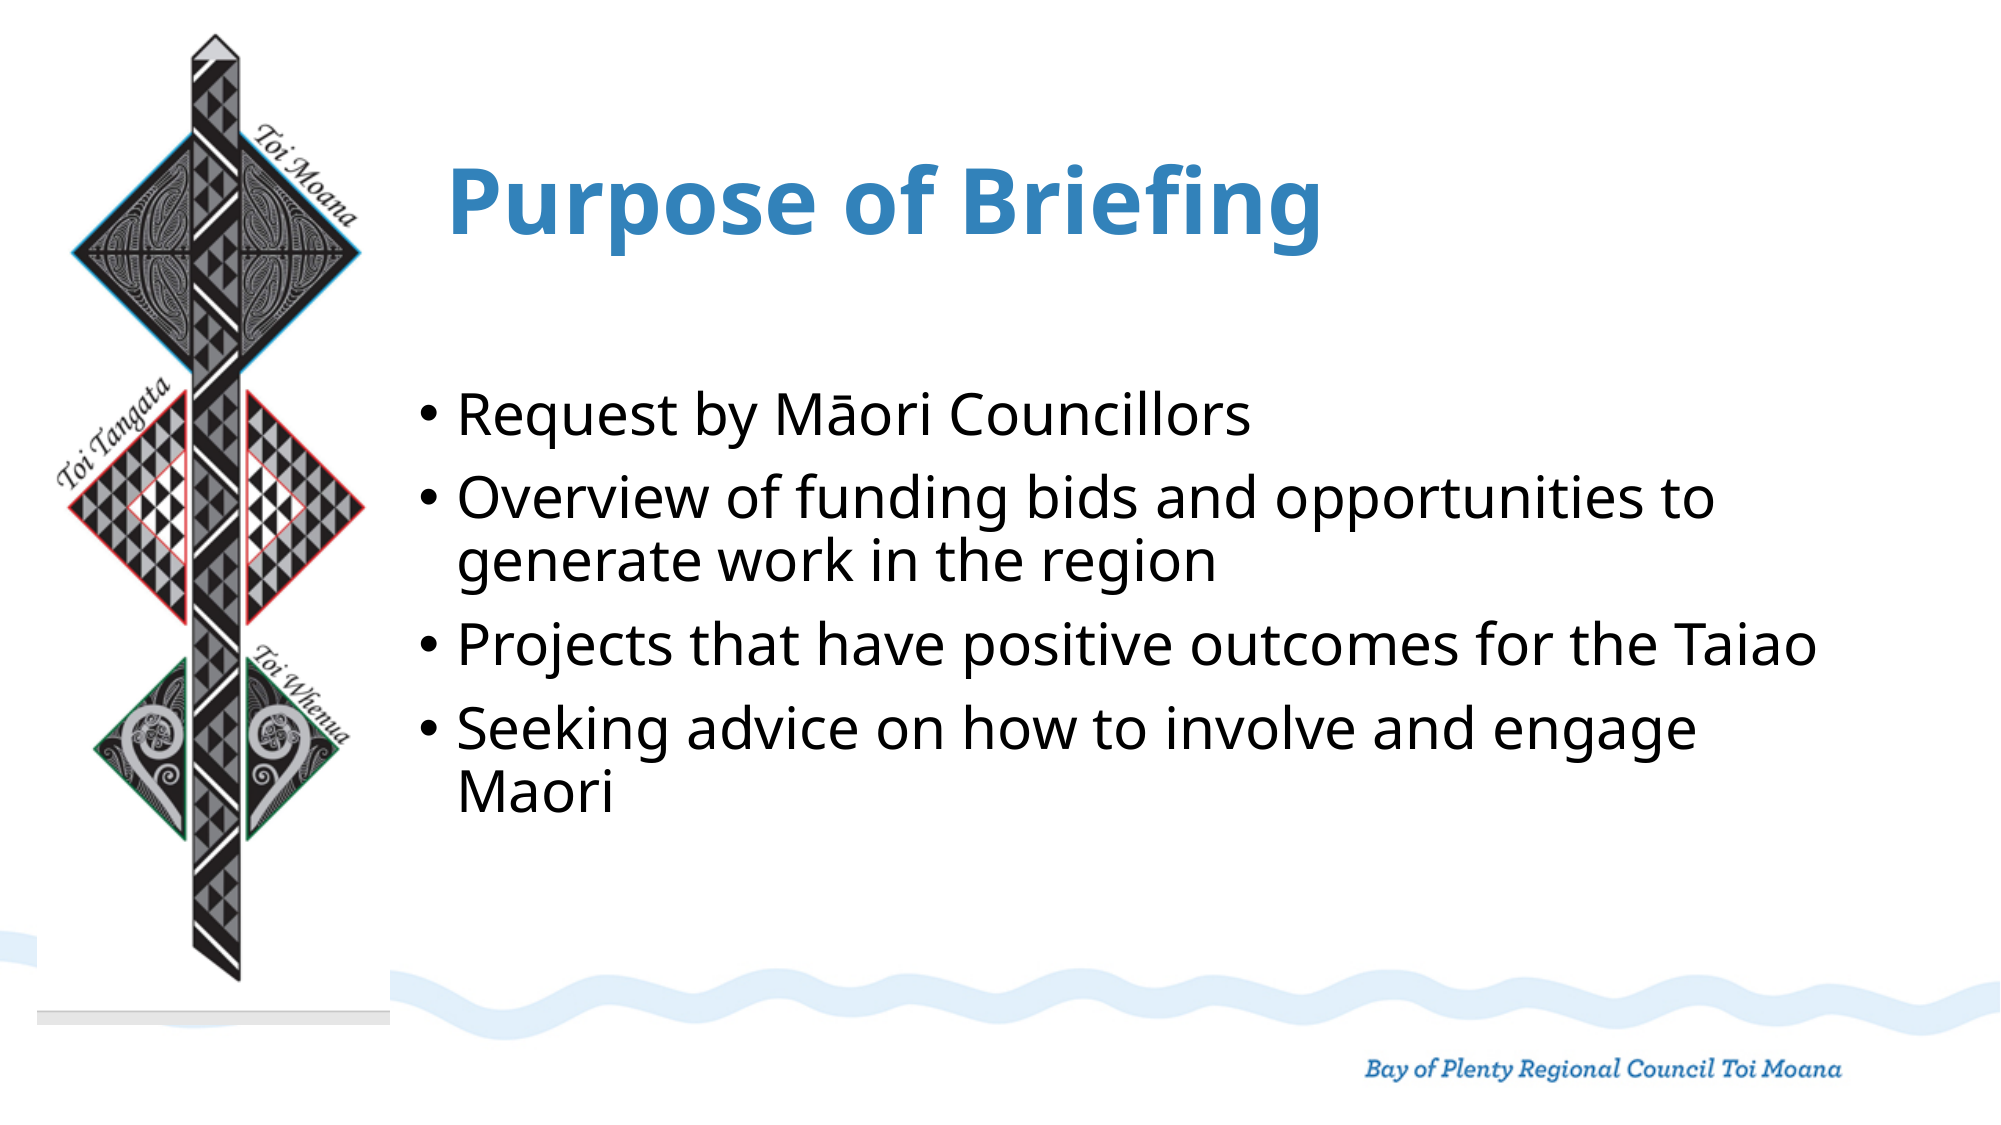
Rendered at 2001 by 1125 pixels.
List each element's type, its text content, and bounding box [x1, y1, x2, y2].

list Request by Māori Councillors Overview of funding bids and opportunities to generate work in the region Projects that have positive outcomes for the Taiao Seeking advice on how to involve and engage Maori [403, 286, 1863, 953]
picture [0, 0, 2001, 1125]
title Purpose of Briefing [430, 95, 1928, 314]
